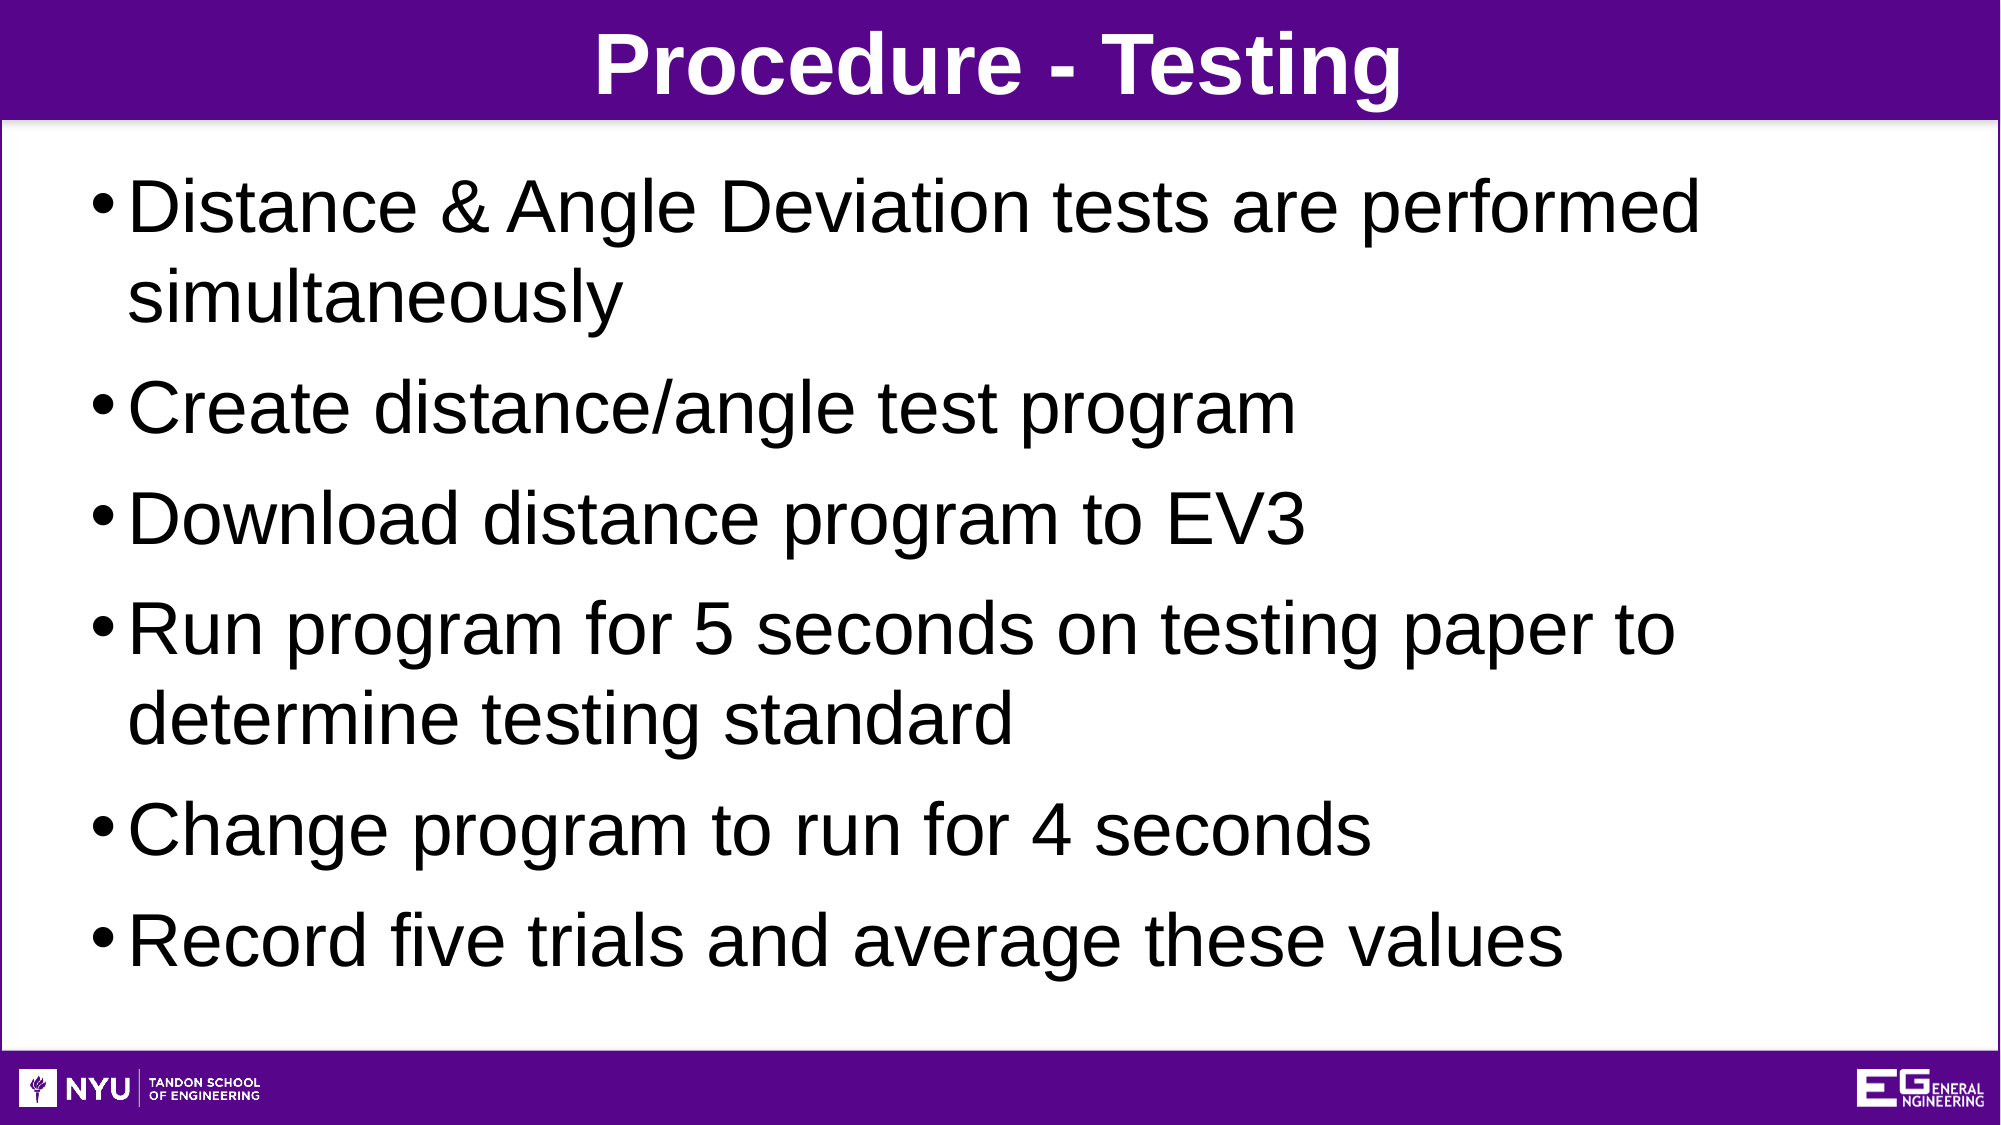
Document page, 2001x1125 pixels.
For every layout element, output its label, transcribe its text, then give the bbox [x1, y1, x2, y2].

picture [1856, 1069, 1984, 1107]
picture [19, 1069, 260, 1107]
list Procedure - Testing [0, 0, 2000, 120]
list Distance & Angle Deviation tests are performed simultaneously Create distance/angle test program Download distance program to EV3 Run program for 5 seconds on testing paper to determine testing standard Change program to run for 4 seconds Record five trials and average these values [0, 149, 2000, 1026]
